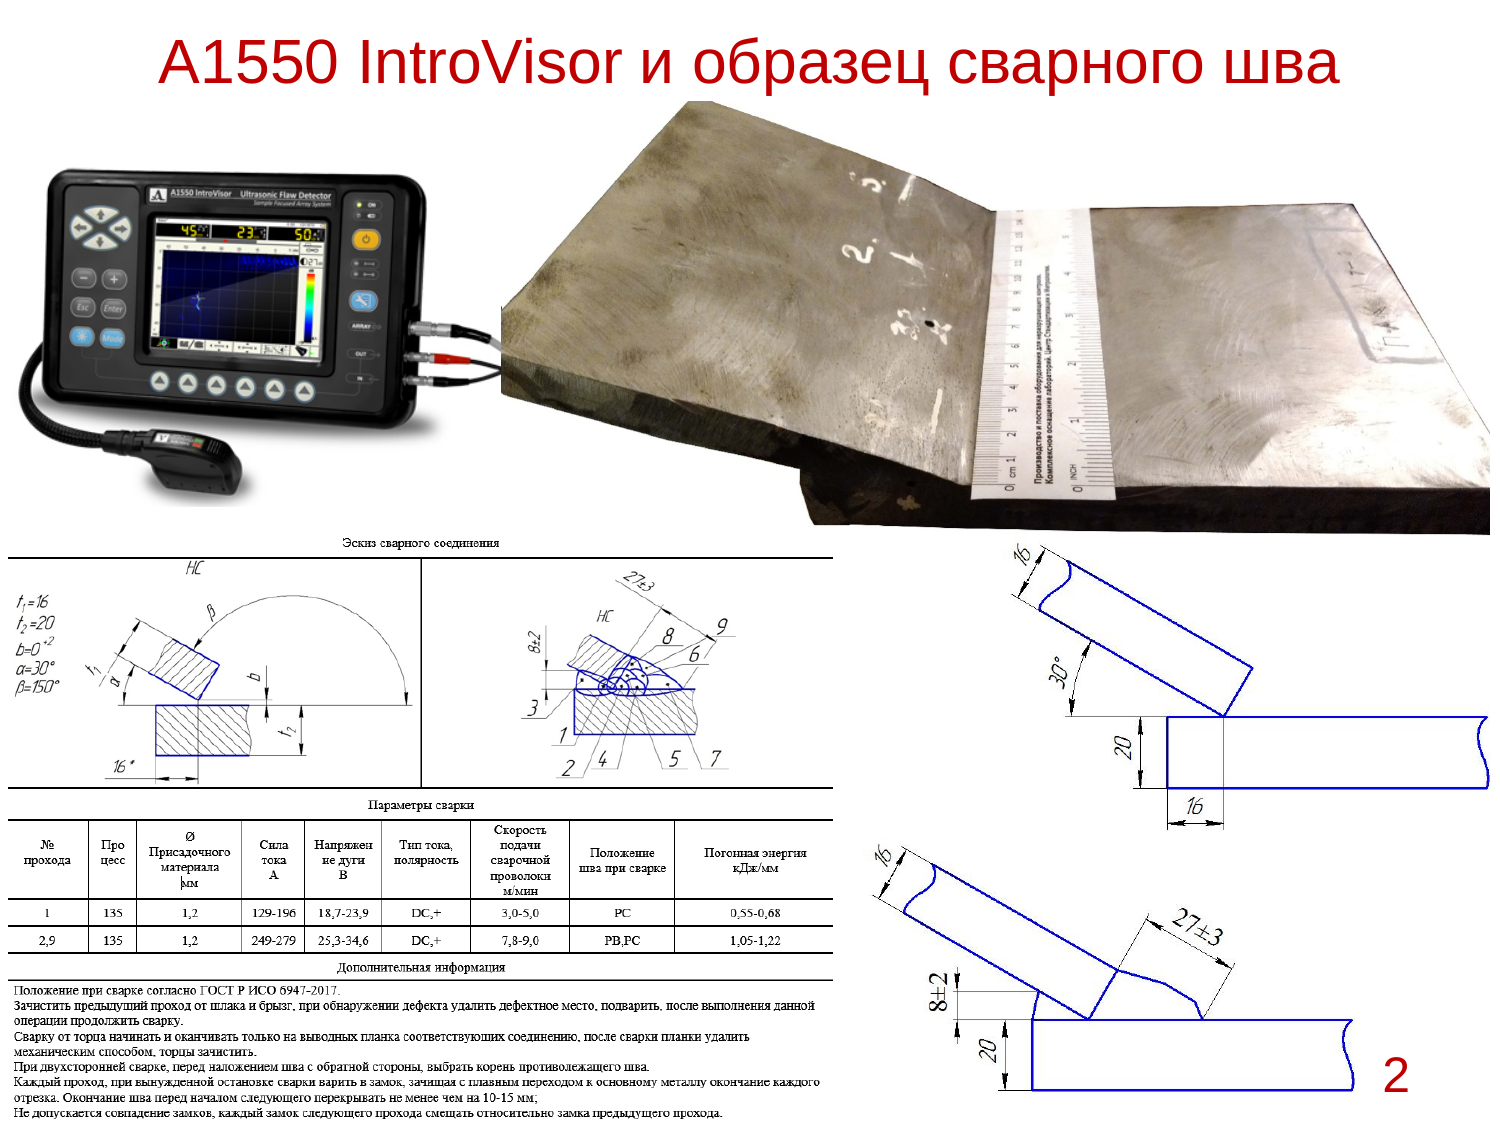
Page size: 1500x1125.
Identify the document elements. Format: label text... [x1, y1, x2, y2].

slide_number 2 [1074, 1042, 1425, 1103]
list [2, 148, 496, 507]
picture [863, 837, 1355, 1093]
title А1550 IntroVisor и образец сварного шва [0, 0, 1500, 119]
picture [8, 101, 1491, 1120]
